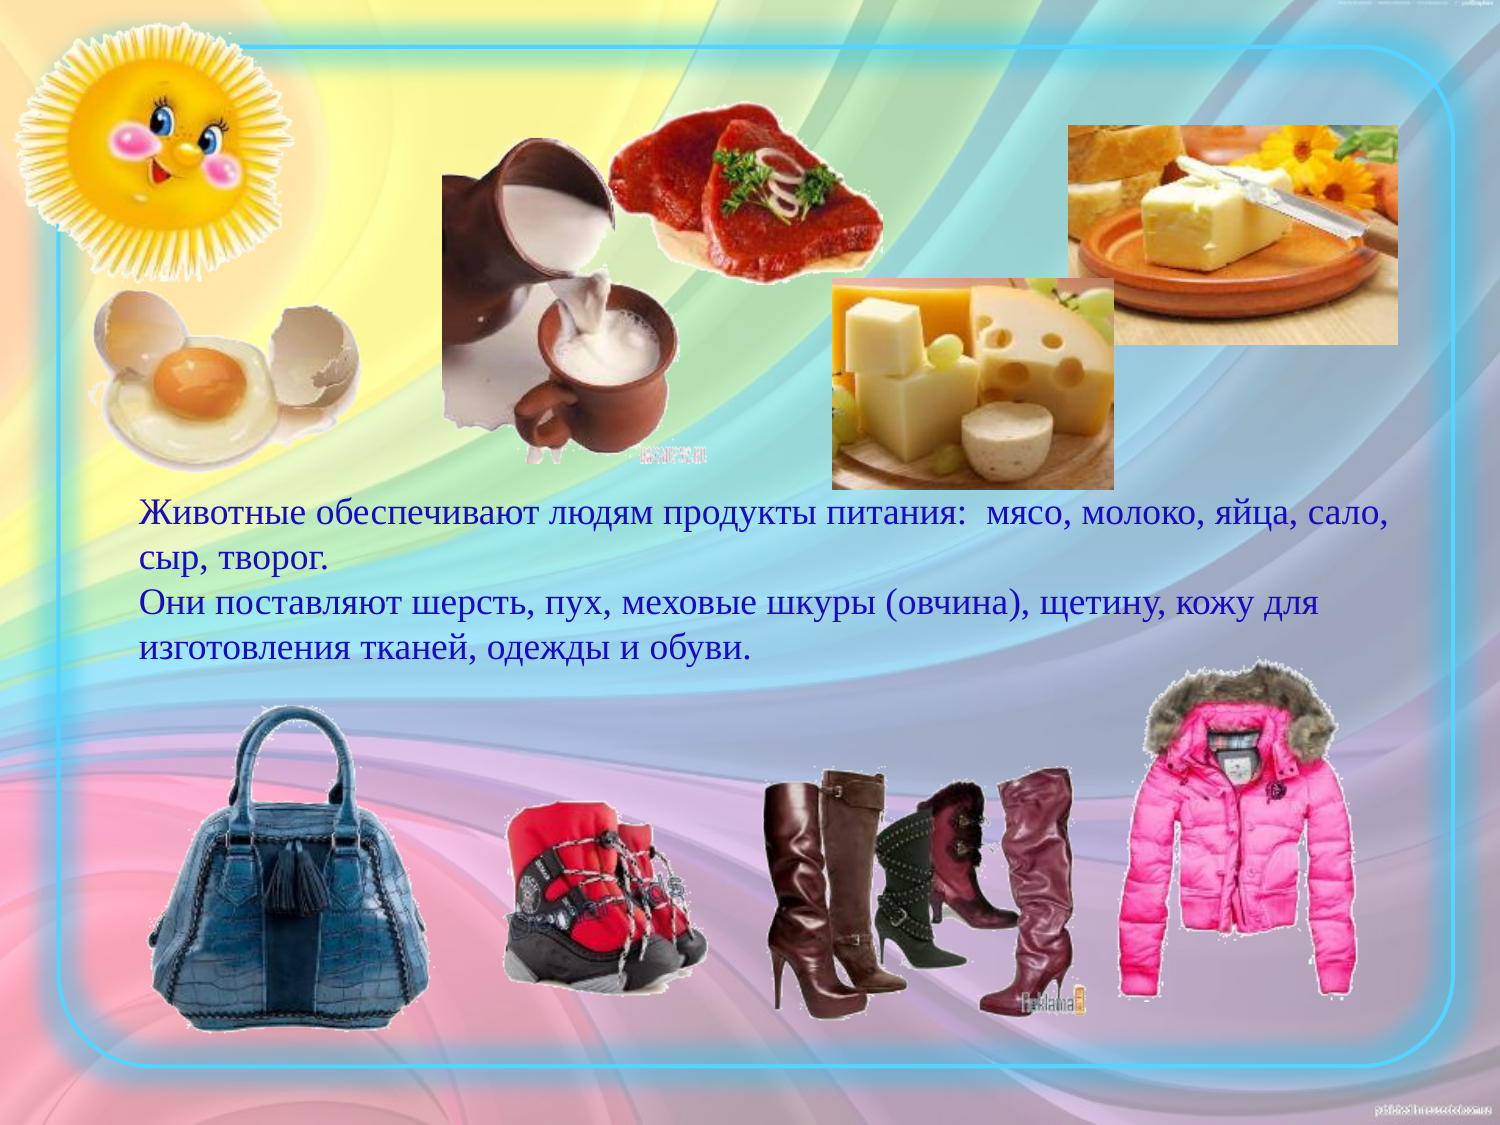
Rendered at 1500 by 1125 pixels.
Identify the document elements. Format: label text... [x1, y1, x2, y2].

picture [11, 11, 364, 476]
text_box Животные обеспечивают людям продукты питания: мясо, молоко, яйца, сало, сыр, творог. Они поставляют шерсть, пух, меховые шкуры (овчина), щетину, кожу для изготовления тканей, одежды и обуви. [123, 479, 1447, 675]
picture [442, 101, 1398, 490]
picture [478, 751, 724, 997]
picture [749, 656, 1415, 1022]
picture [111, 692, 471, 1052]
